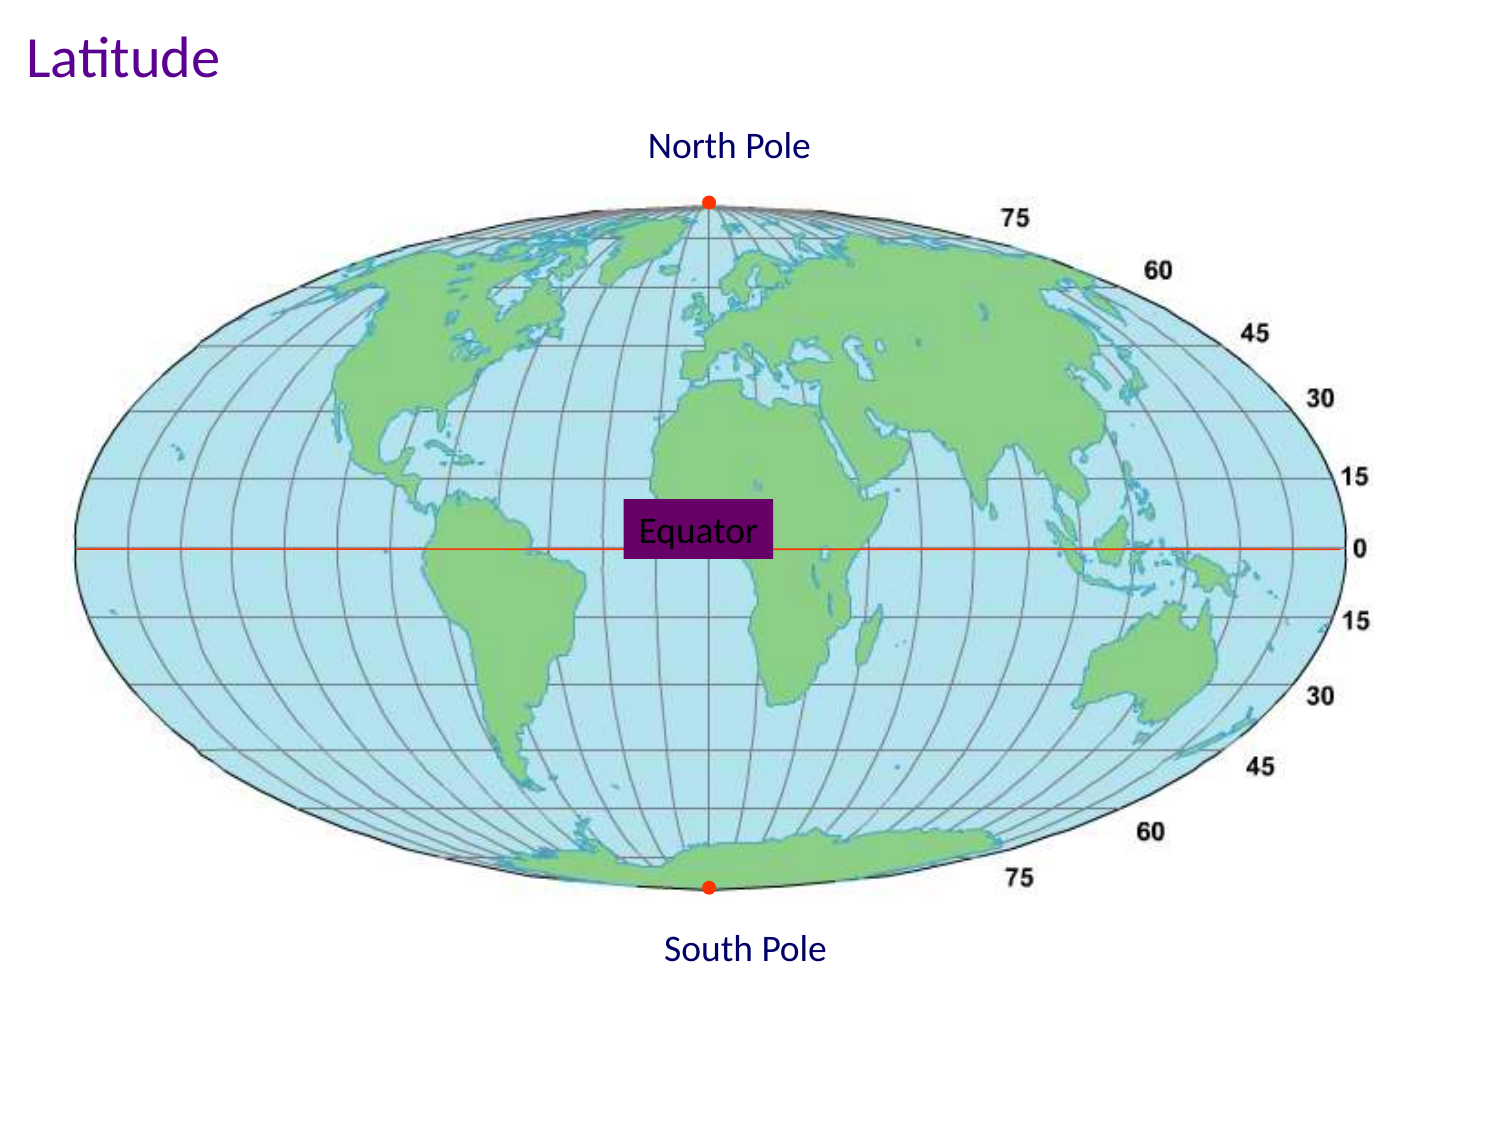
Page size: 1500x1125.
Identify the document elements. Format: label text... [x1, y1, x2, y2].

picture [64, 196, 1377, 899]
text_box South Pole [649, 916, 843, 977]
text_box Latitude [11, 11, 387, 97]
text_box North Pole [633, 113, 827, 174]
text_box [76, 498, 1341, 575]
